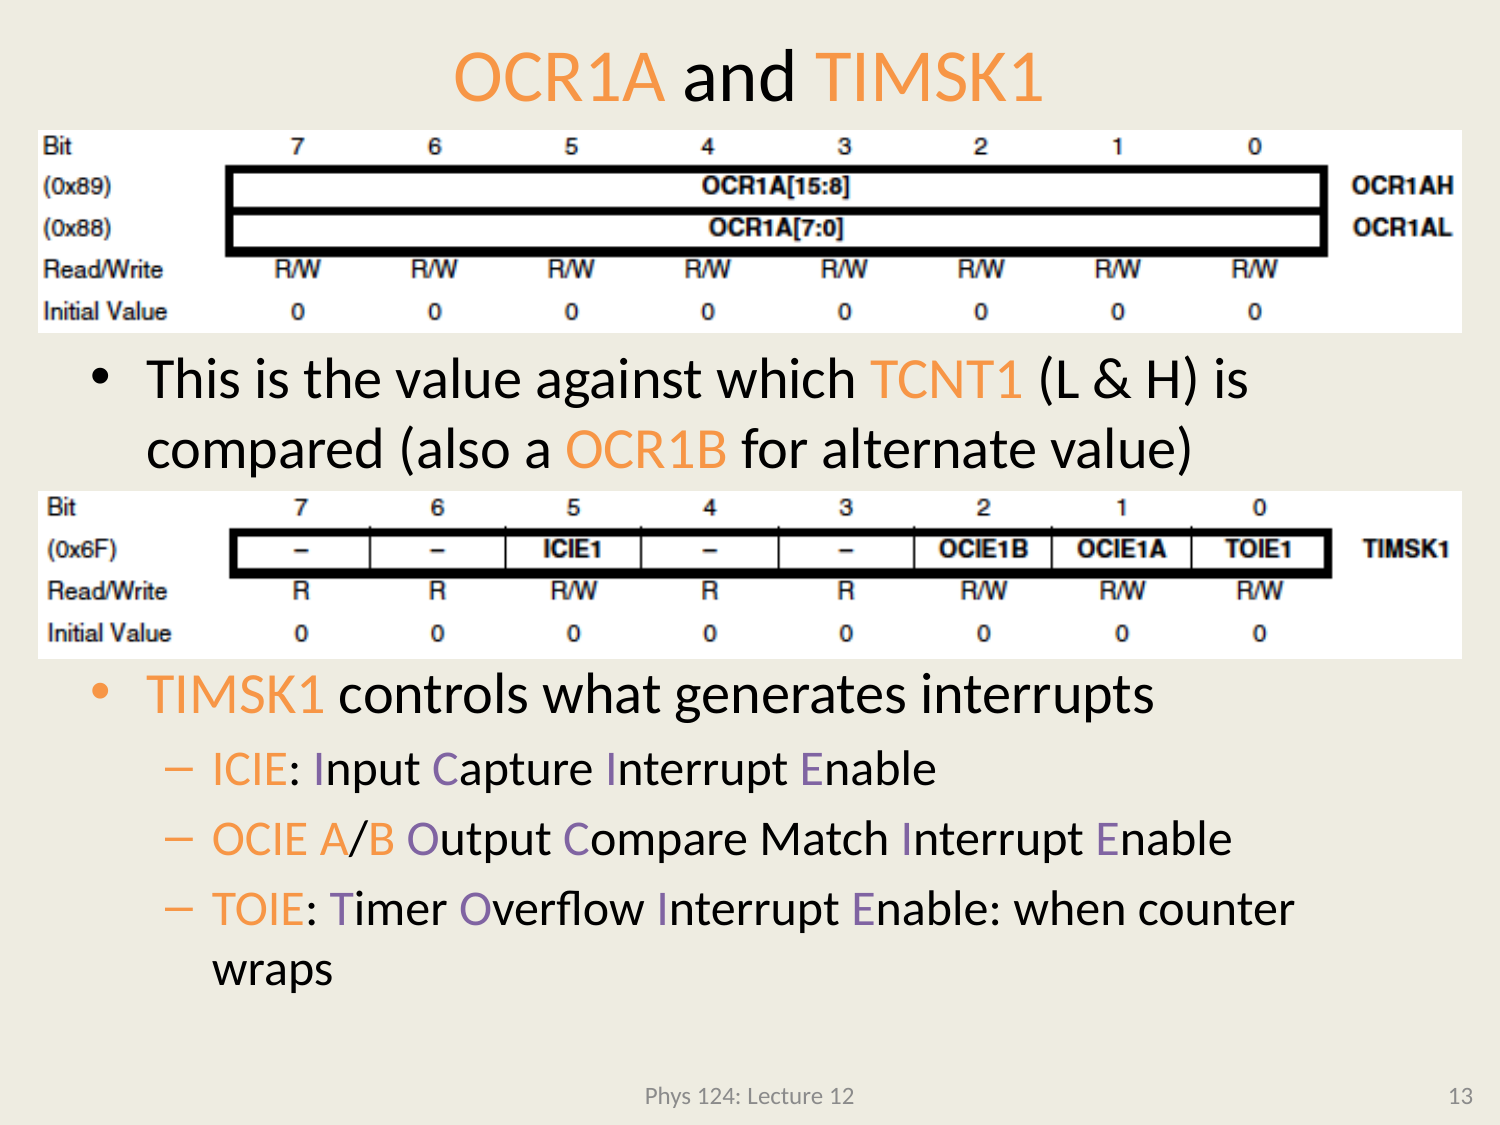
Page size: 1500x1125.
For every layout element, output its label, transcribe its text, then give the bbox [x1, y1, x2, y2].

picture [38, 130, 1462, 334]
list This is the value against which TCNT1 (L & H) is compared (also a OCR1B for alternate value) TIMSK1 controls what generates interrupts ICIE: Input Capture Interrupt Enable OCIE A/B Output Compare Match Interrupt Enable TOIE: Timer Overflow Interrupt Enable: when counter wraps [75, 667, 1425, 1065]
footer Phys 124: Lecture 12 [512, 1064, 988, 1125]
title OCR1A and TIMSK1 [75, 11, 1425, 129]
slide_number 13 [1138, 1064, 1489, 1125]
picture [38, 491, 1462, 659]
list This is the value against which TCNT1 (L & H) is compared (also a OCR1B for alternate value) TIMSK1 controls what generates interrupts ICIE: Input Capture Interrupt Enable OCIE A/B Output Compare Match Interrupt Enable TOIE: Timer Overflow Interrupt Enable: when counter wraps [75, 341, 1425, 490]
